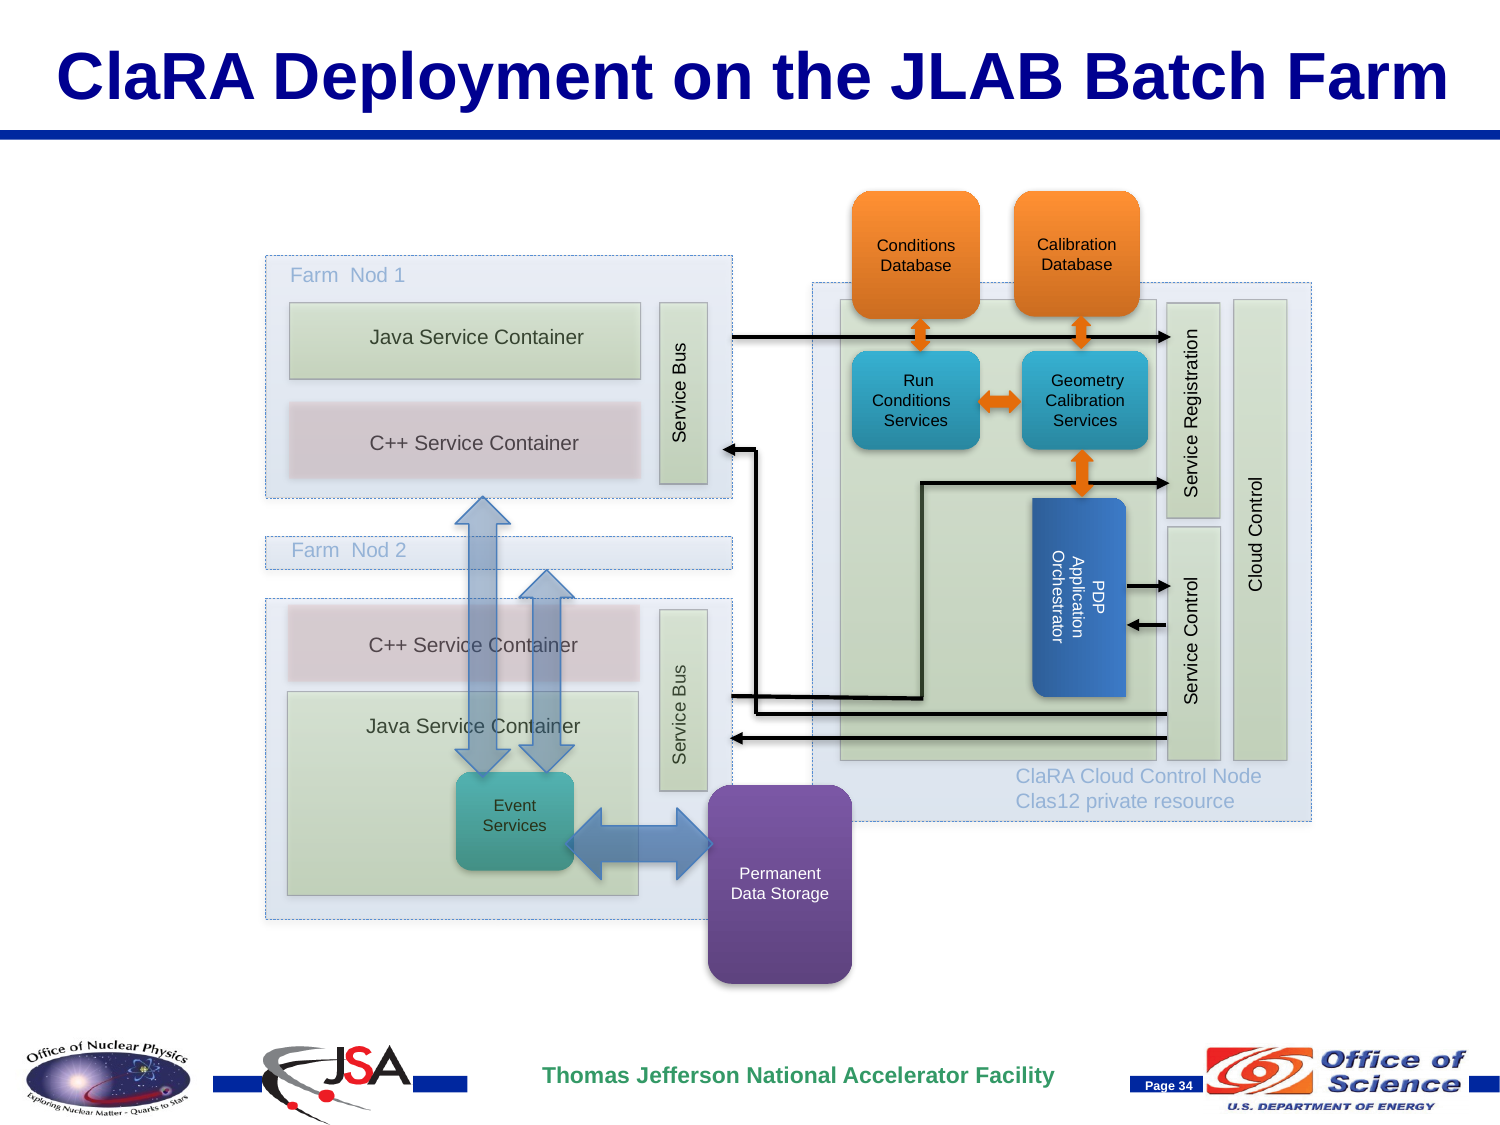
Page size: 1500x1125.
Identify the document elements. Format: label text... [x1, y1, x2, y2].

picture [262, 1045, 413, 1125]
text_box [265, 190, 1312, 985]
picture [1203, 1043, 1469, 1114]
picture [0, 1037, 213, 1125]
text_box ClaRA Deployment on the JLAB Batch Farm [36, 25, 1472, 149]
